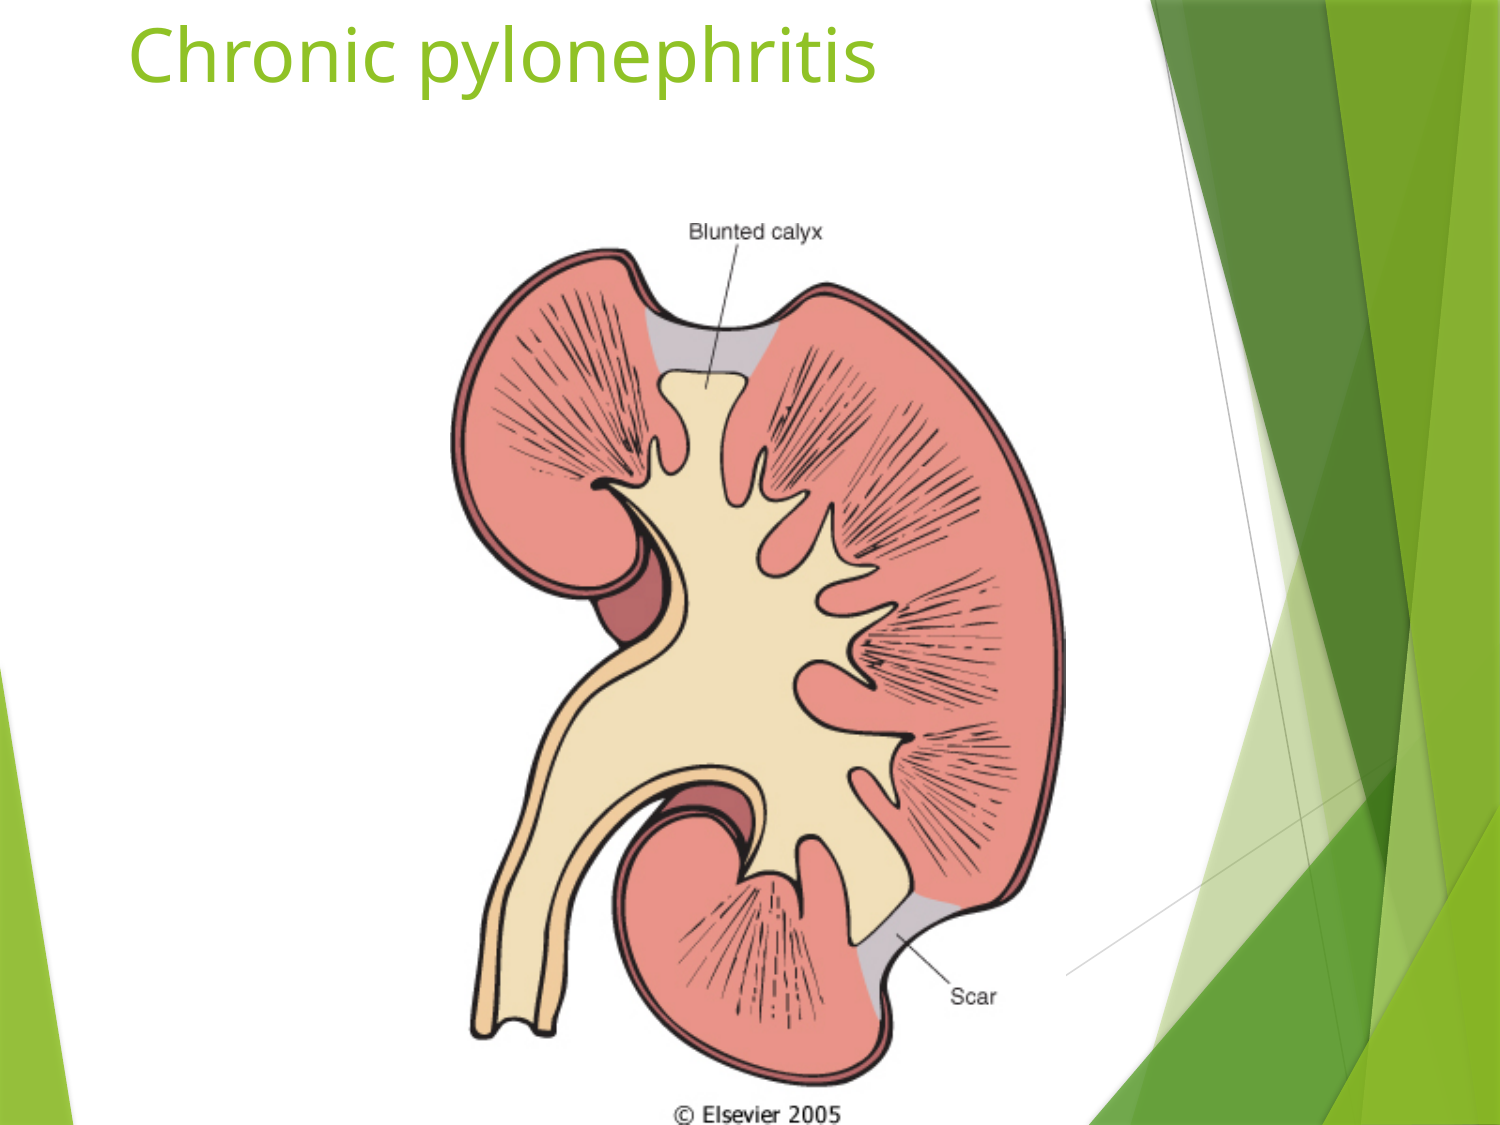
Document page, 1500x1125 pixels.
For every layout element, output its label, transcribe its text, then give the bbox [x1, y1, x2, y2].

title Chronic pylonephritis [112, 0, 1388, 188]
picture [449, 222, 1066, 1125]
